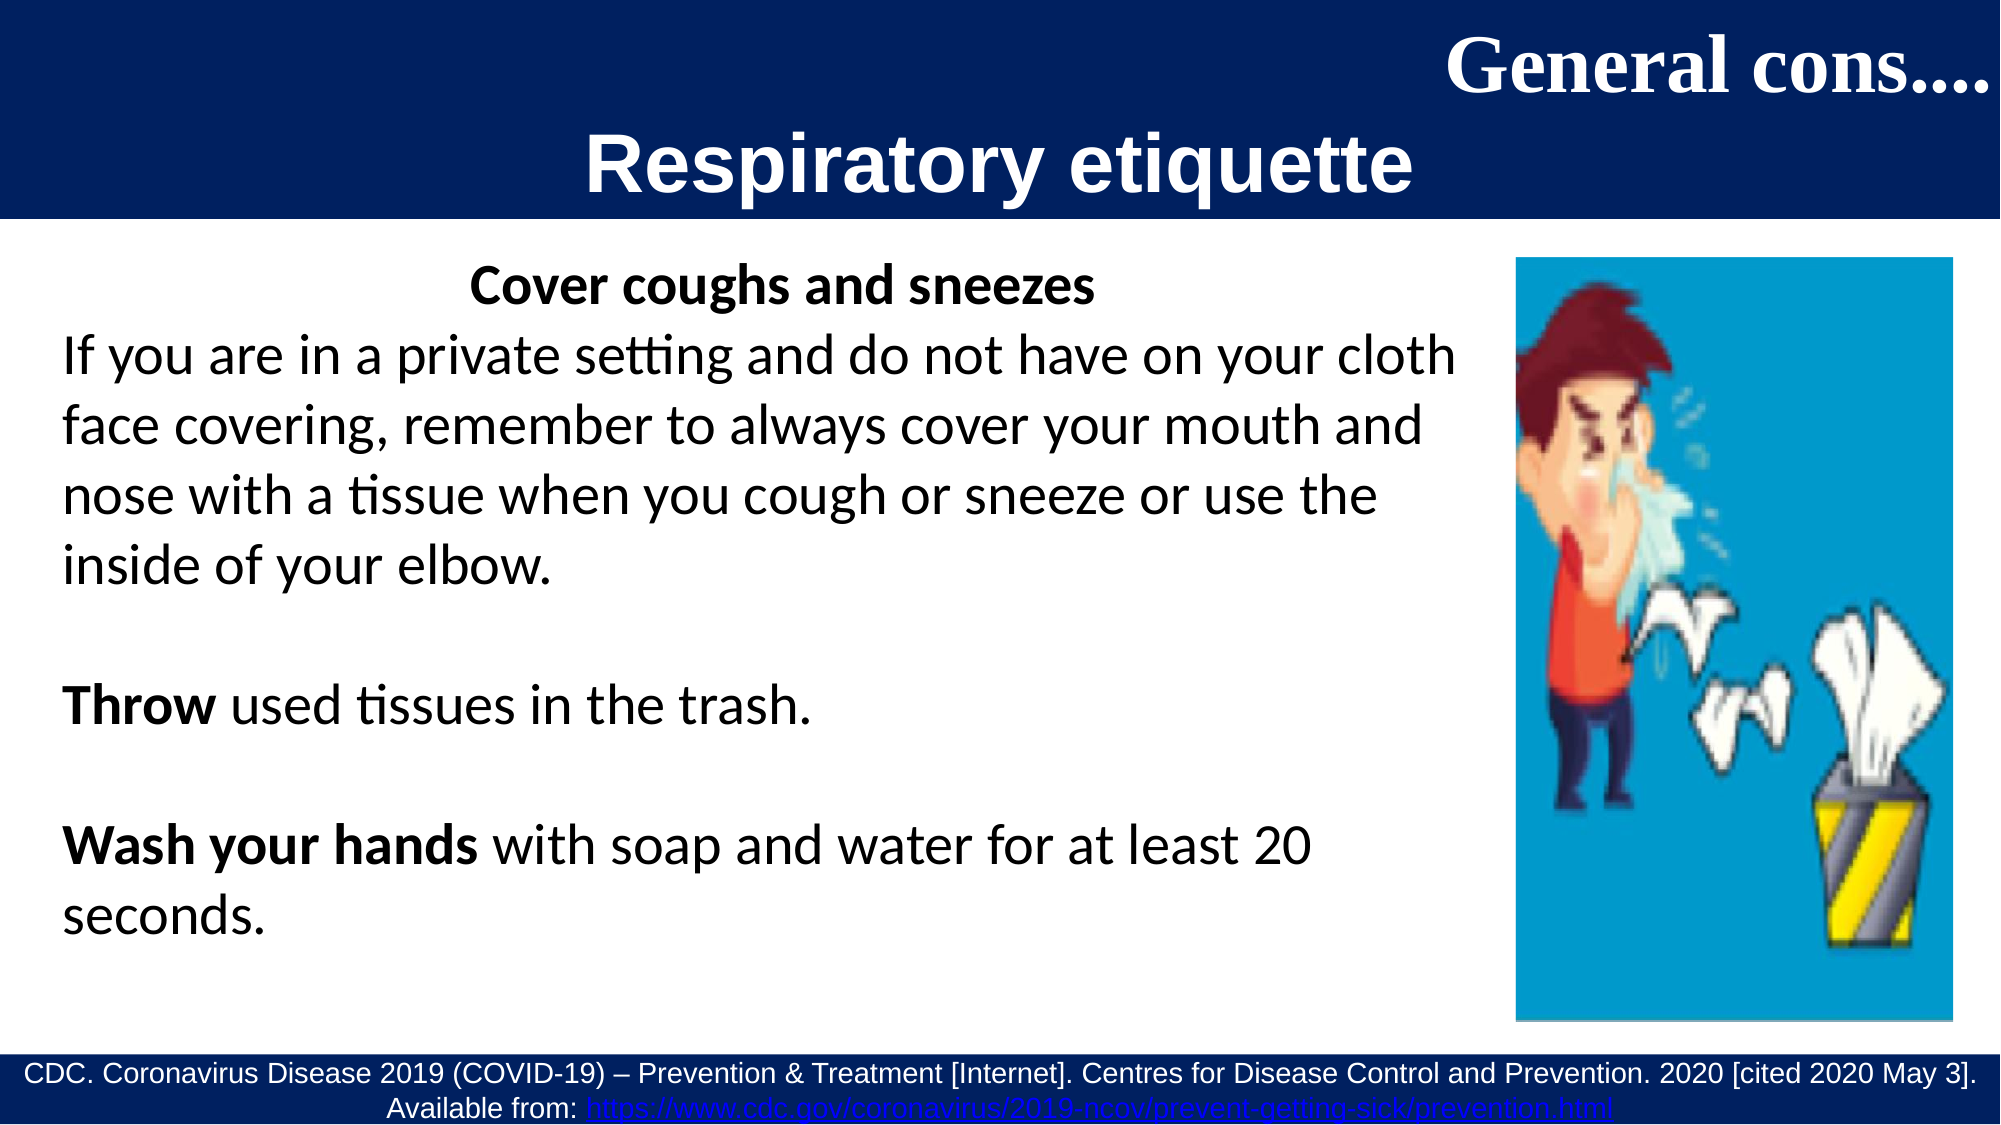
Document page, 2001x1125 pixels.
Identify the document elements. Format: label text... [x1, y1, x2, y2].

text_box [1515, 257, 1954, 1022]
text_box General cons.... Respiratory etiquette [0, 2, 2000, 217]
text_box CDC. Coronavirus Disease 2019 (COVID-19) – Prevention & Treatment [Internet]. Centres for Disease Control and Prevention. 2020 [cited 2020 May 3]. Available from: https://www.cdc.gov/coronavirus/2019-ncov/prevent-getting-sick/prevention.html [0, 1054, 2000, 1125]
text_box Cover coughs and sneezes If you are in a private setting and do not have on your cloth face covering, remember to always cover your mouth and nose with a tissue when you cough or sneeze or use the inside of your elbow. Throw used tissues in the trash. Wash your hands with soap and water for at least 20 seconds. [62, 246, 1504, 1054]
